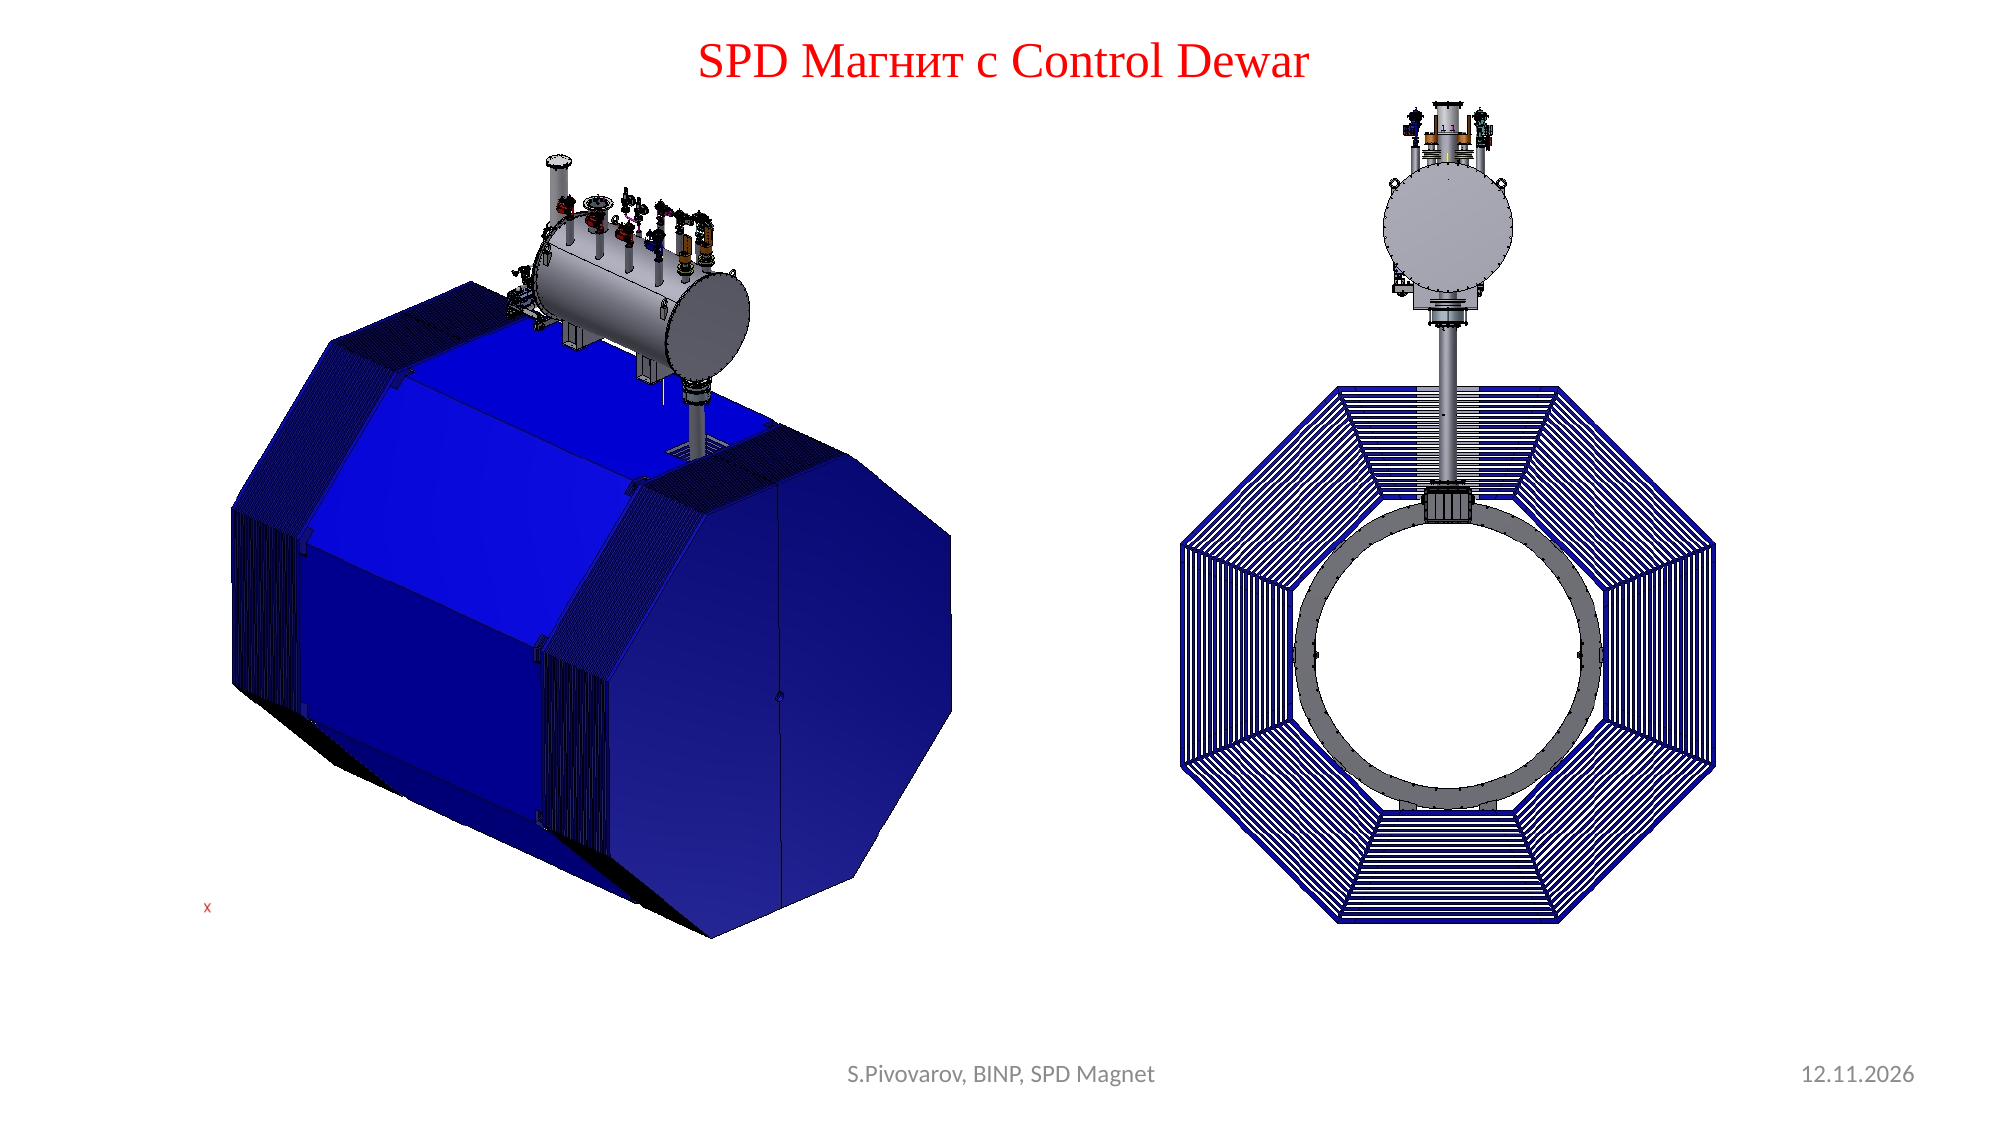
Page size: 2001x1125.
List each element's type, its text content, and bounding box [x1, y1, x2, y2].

footer S.Pivovarov, BINP, SPD Magnet [663, 1042, 1339, 1103]
picture [1172, 94, 1726, 931]
title SPD Магнит с Control Dewar [141, 12, 1867, 110]
picture [203, 136, 977, 952]
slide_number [1785, 1042, 1947, 1103]
